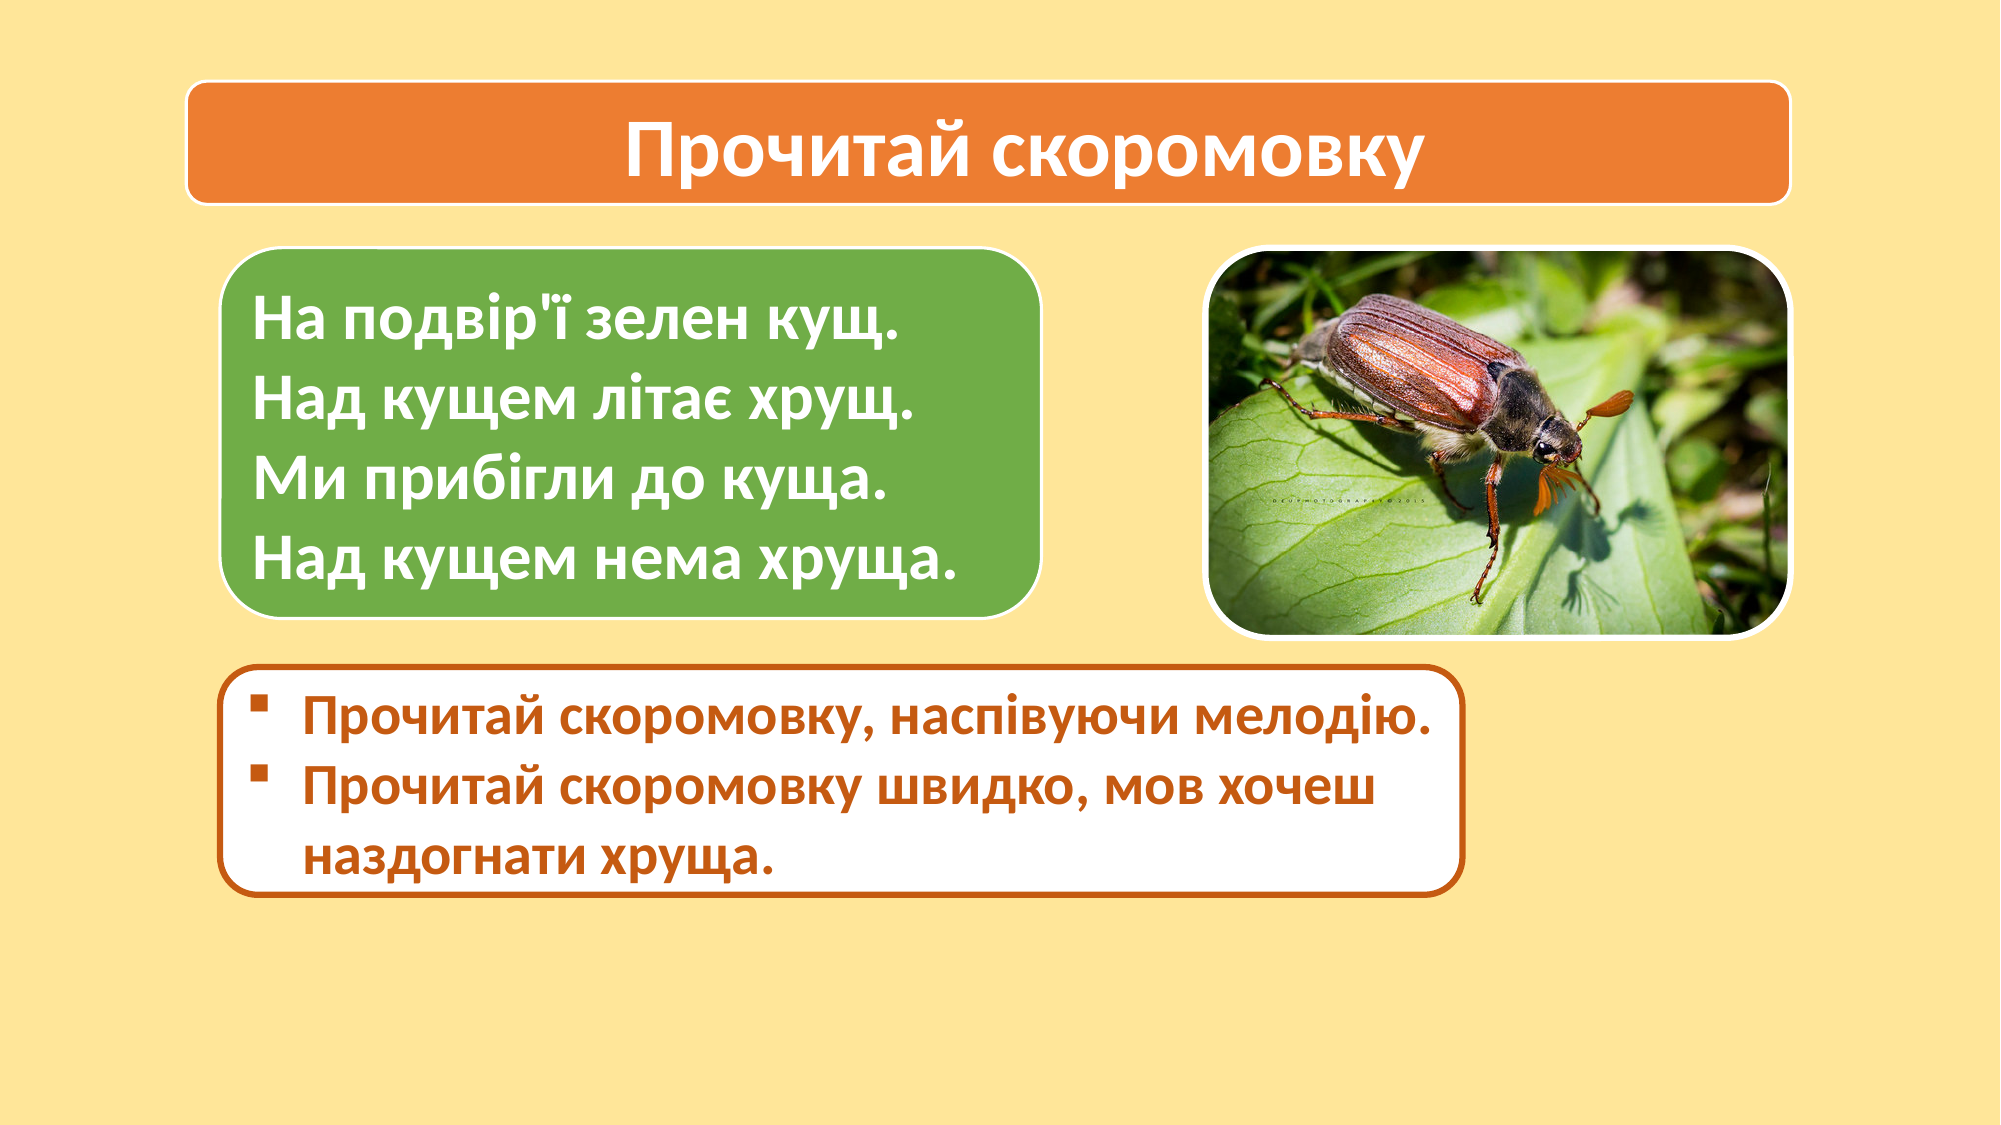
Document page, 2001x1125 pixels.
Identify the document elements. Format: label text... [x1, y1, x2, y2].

picture [1205, 247, 1791, 638]
text_box Прочитай скоромовку, наспівуючи мелодію. Прочитай скоромовку швидко, мов хочеш наздогнати хруща. [219, 665, 1464, 896]
text_box На подвір'ї зелен кущ. Над кущем літає хрущ. Ми прибігли до куща. Над кущем нема хруща. [218, 246, 1044, 621]
text_box Прочитай скоромовку [184, 79, 1793, 206]
